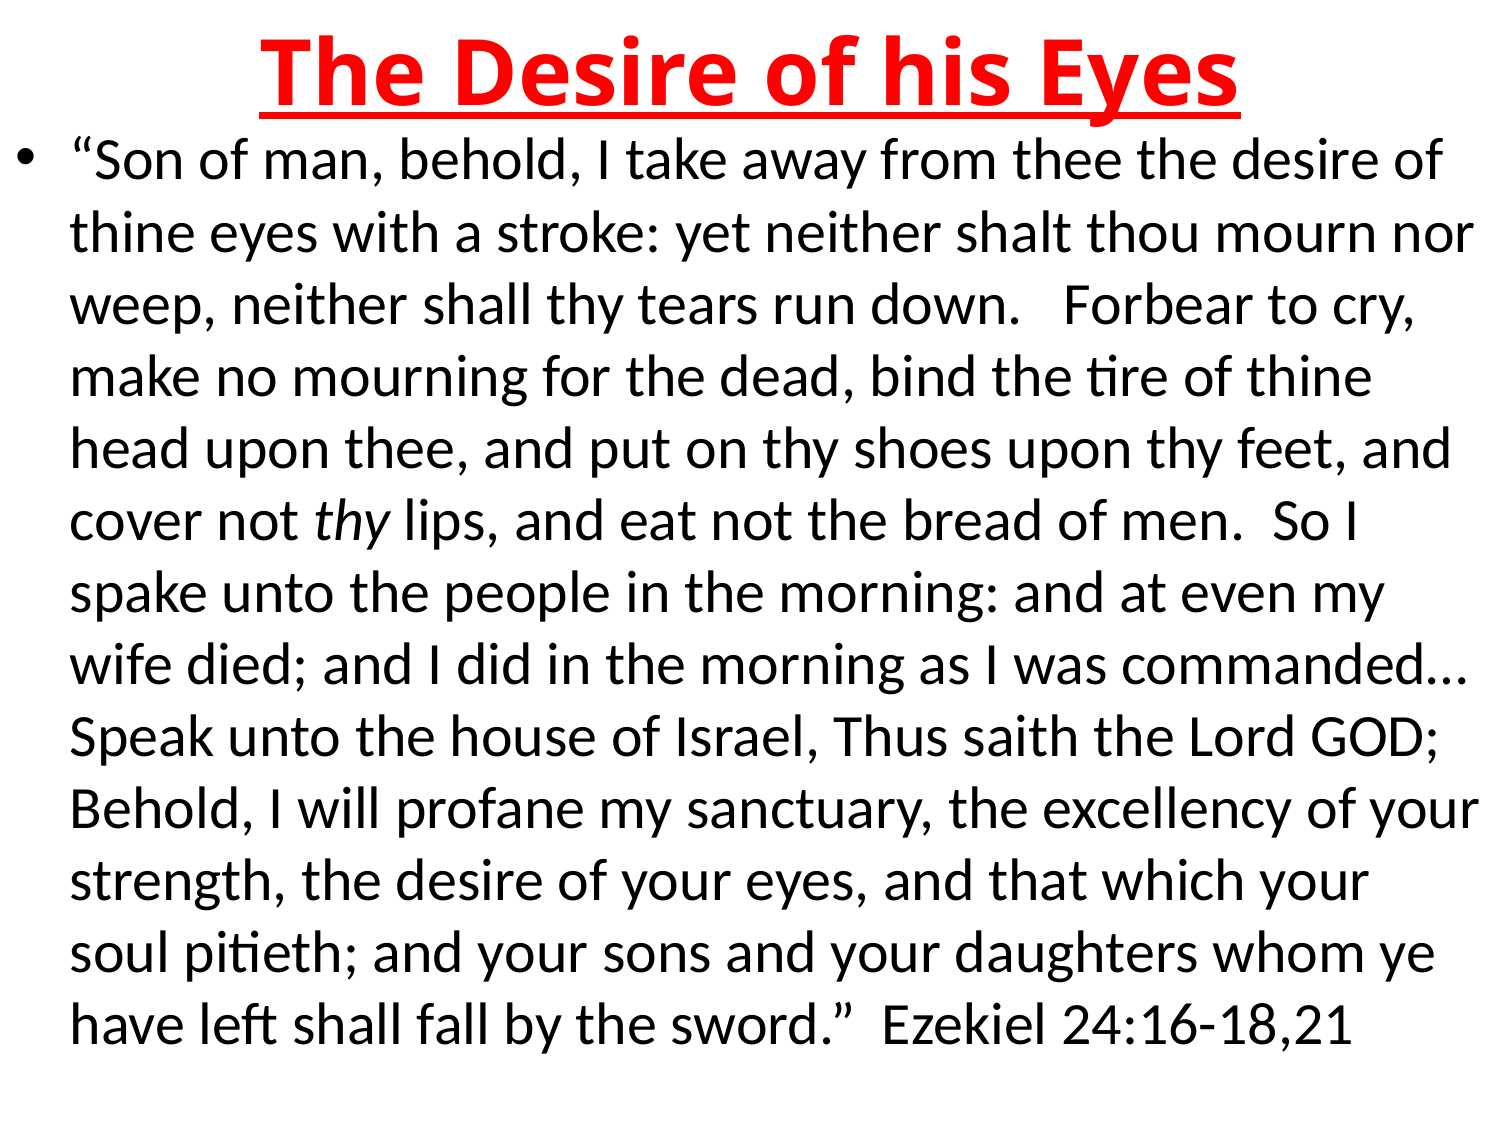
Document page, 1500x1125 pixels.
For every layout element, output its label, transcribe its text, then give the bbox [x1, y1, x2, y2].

title The Desire of his Eyes [75, 0, 1425, 112]
list “Son of man, behold, I take away from thee the desire of thine eyes with a stroke: yet neither shalt thou mourn nor weep, neither shall thy tears run down. Forbear to cry, make no mourning for the dead, bind the tire of thine head upon thee, and put on thy shoes upon thy feet, and cover not thy lips, and eat not the bread of men. So I spake unto the people in the morning: and at even my wife died; and I did in the morning as I was commanded…Speak unto the house of Israel, Thus saith the Lord GOD; Behold, I will profane my sanctuary, the excellency of your strength, the desire of your eyes, and that which your soul pitieth; and your sons and your daughters whom ye have left shall fall by the sword.” Ezekiel 24:16-18,21 [0, 112, 1500, 1125]
